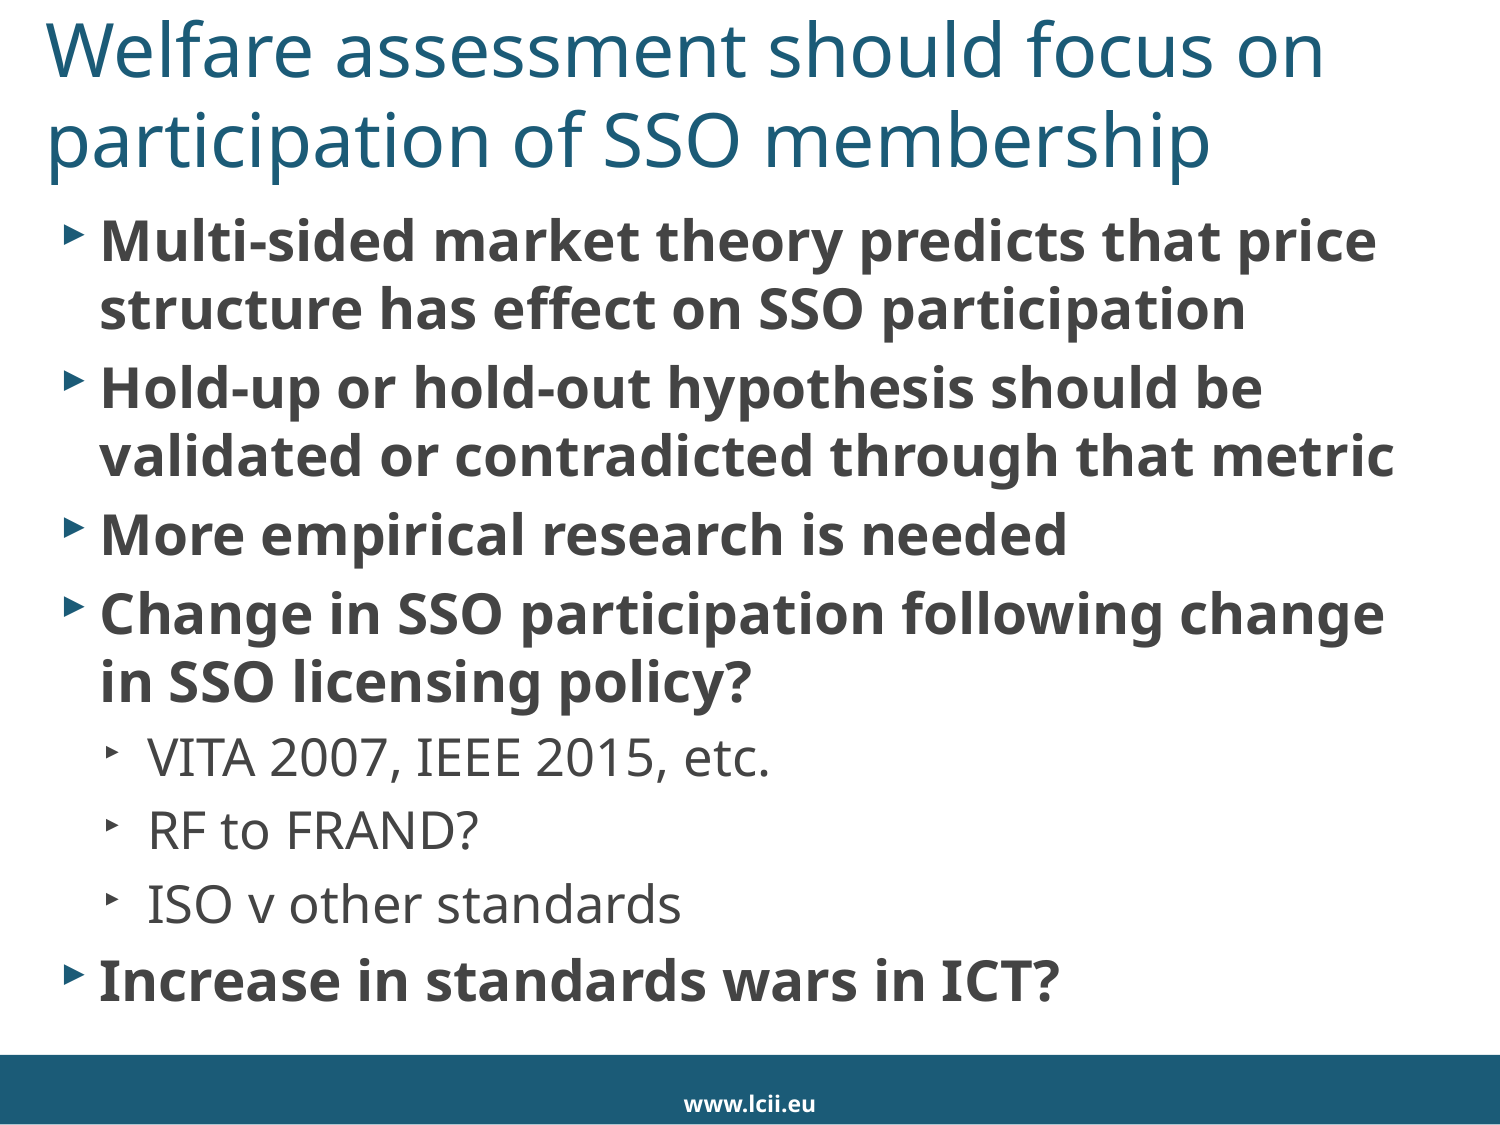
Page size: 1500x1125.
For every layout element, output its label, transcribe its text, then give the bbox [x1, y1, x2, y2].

title Welfare assessment should focus on participation of SSO membership [30, 81, 1468, 190]
list Multi-sided market theory predicts that price structure has effect on SSO participation Hold-up or hold-out hypothesis should be validated or contradicted through that metric More empirical research is needed Change in SSO participation following change in SSO licensing policy? VITA 2007, IEEE 2015, etc. RF to FRAND? ISO v other standards Increase in standards wars in ICT? [30, 197, 1468, 1026]
